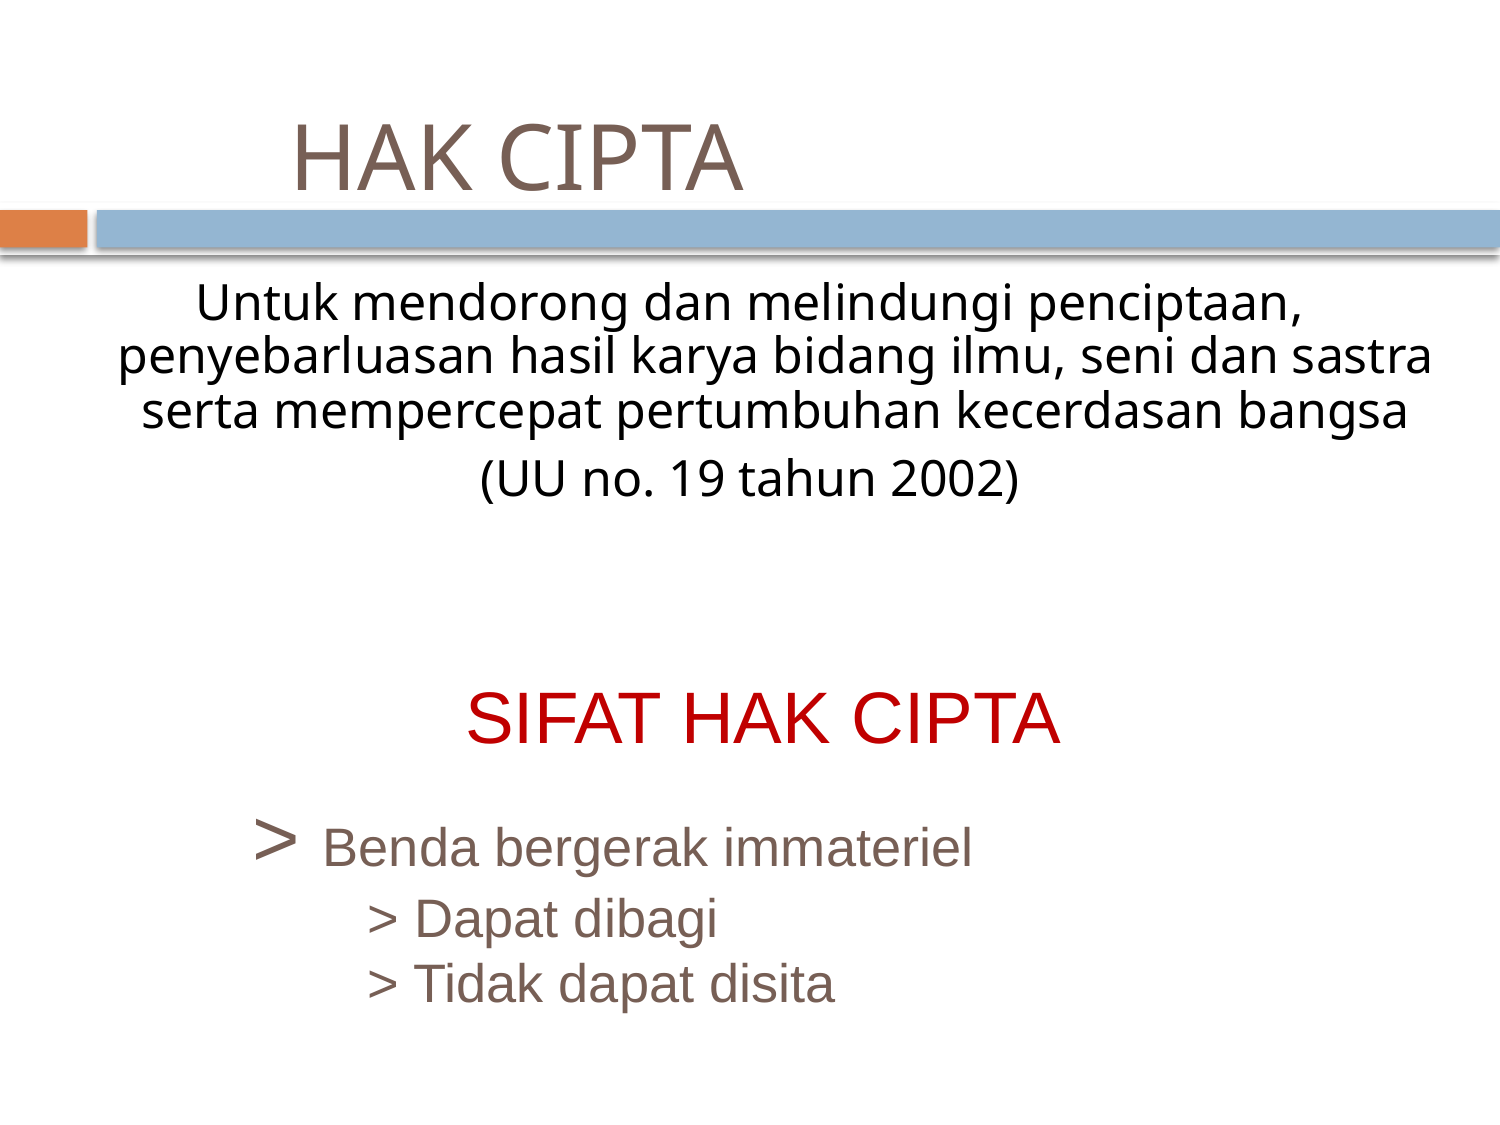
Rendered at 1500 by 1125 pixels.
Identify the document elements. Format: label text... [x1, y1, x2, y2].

list Untuk mendorong dan melindungi penciptaan, penyebarluasan hasil karya bidang ilmu, seni dan sastra serta mempercepat pertumbuhan kecerdasan bangsa (UU no. 19 tahun 2002) [0, 269, 1500, 624]
text_box > Benda bergerak immateriel > Dapat dibagi > Tidak dapat disita [64, 763, 1415, 1035]
text_box SIFAT HAK CIPTA [88, 645, 1439, 785]
title HAK CIPTA [275, 75, 1425, 234]
